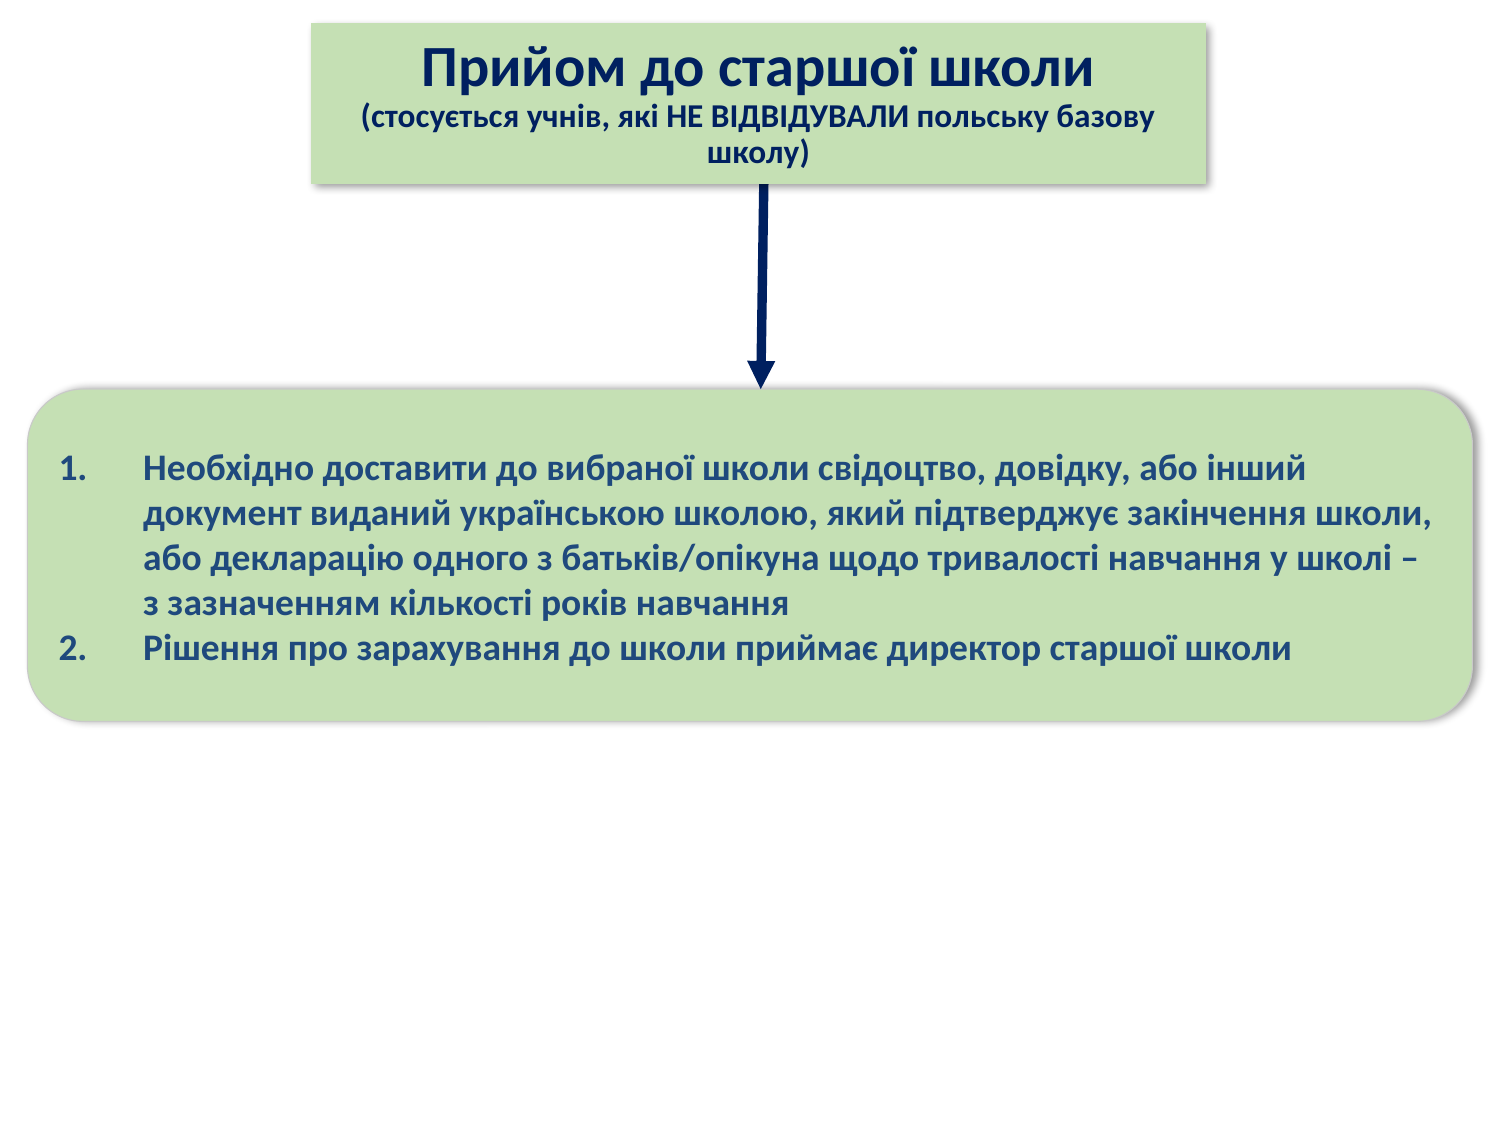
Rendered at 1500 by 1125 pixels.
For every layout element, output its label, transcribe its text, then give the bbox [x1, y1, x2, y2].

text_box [760, 179, 764, 390]
text_box Необхідно доставити до вибраної школи свідоцтво, довідку, або інший документ виданий українською школою, який підтверджує закінчення школи, або декларацію одного з батьків/опікуна щодо тривалості навчання у школі – з зазначенням кількості років навчання Рішення про зарахування до школи приймає директор старшої школи [26, 388, 1473, 722]
title Прийом до старшої школи (стосується учнів, які НЕ ВІДВІДУВАЛИ польську базову школу) [311, 23, 1206, 184]
